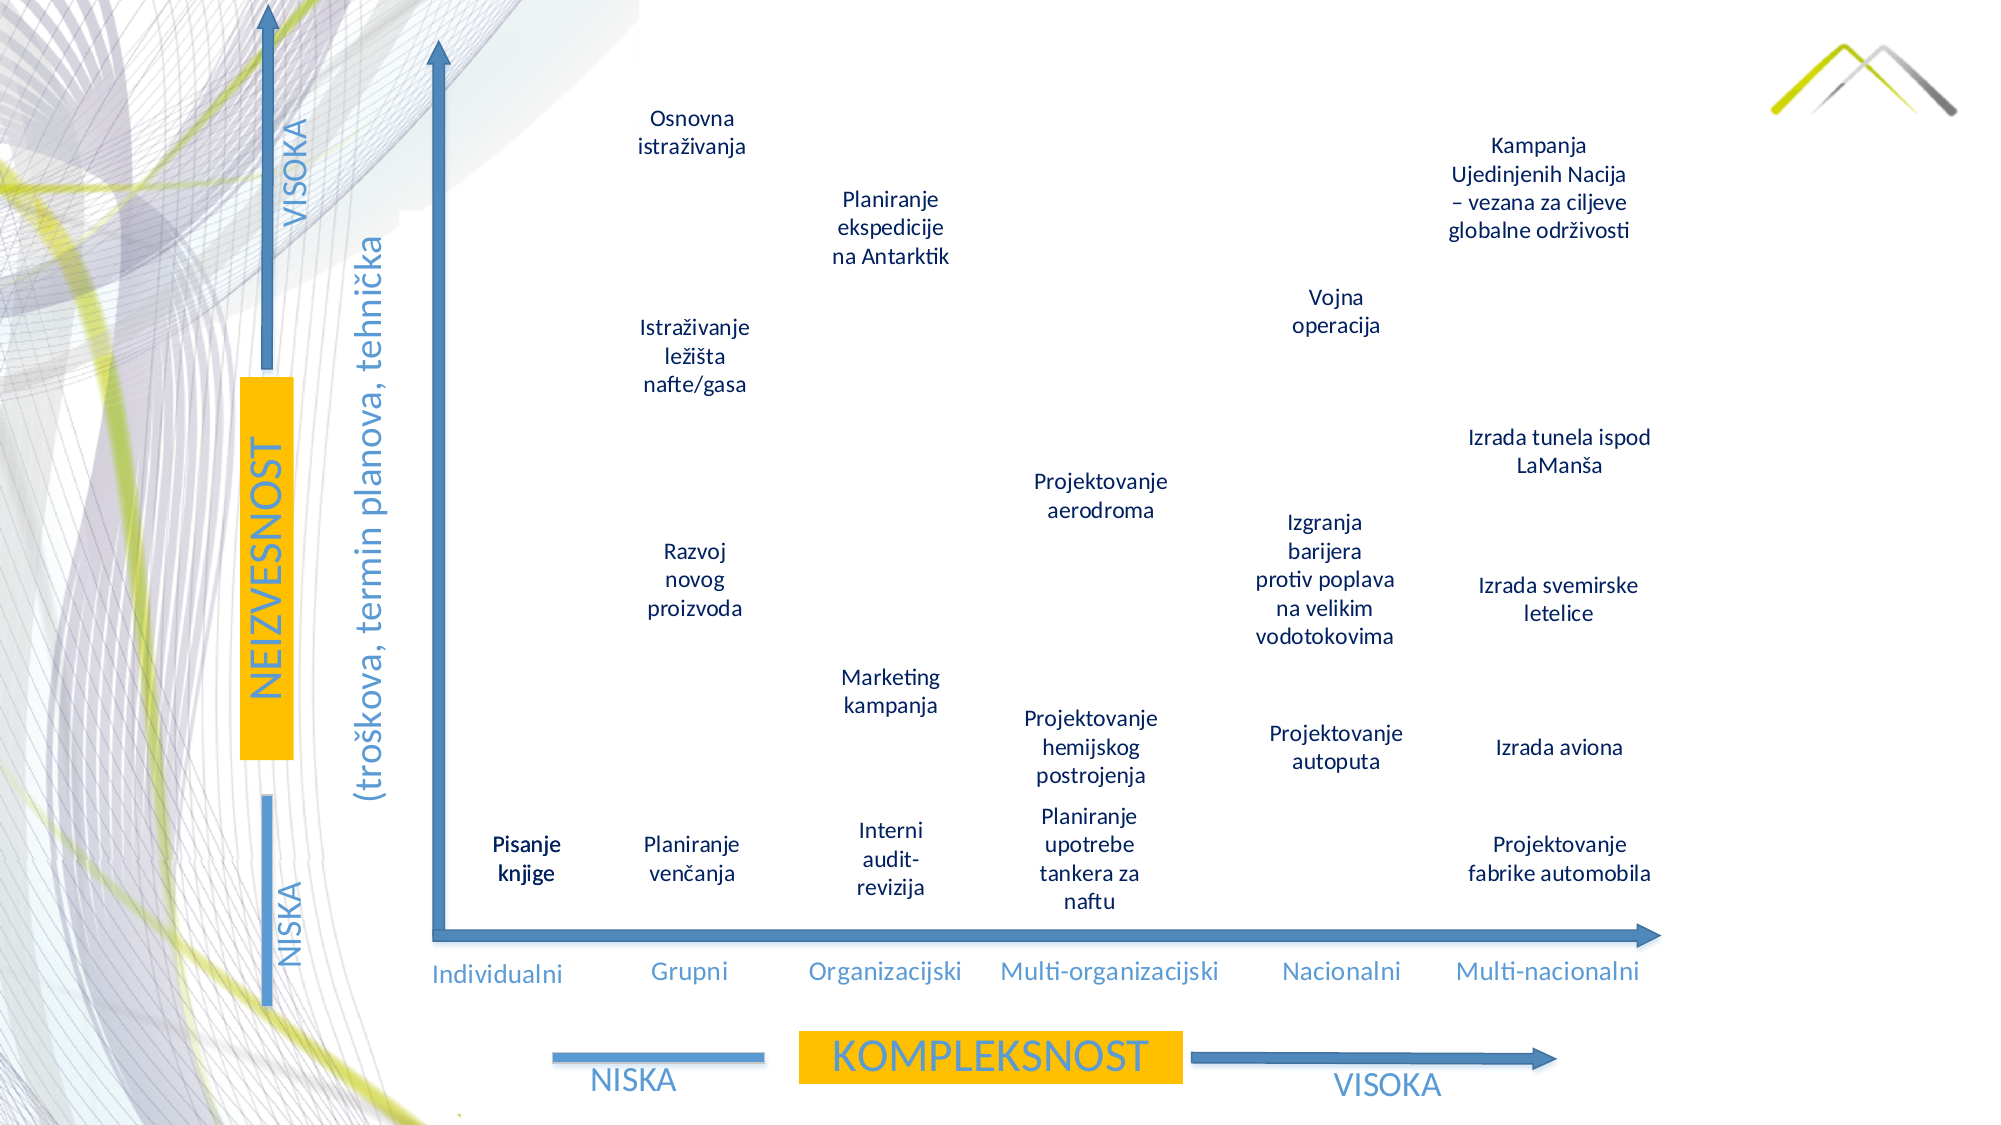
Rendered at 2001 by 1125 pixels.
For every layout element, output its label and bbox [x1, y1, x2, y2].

picture [1718, 0, 2000, 167]
picture [0, 0, 1669, 1125]
